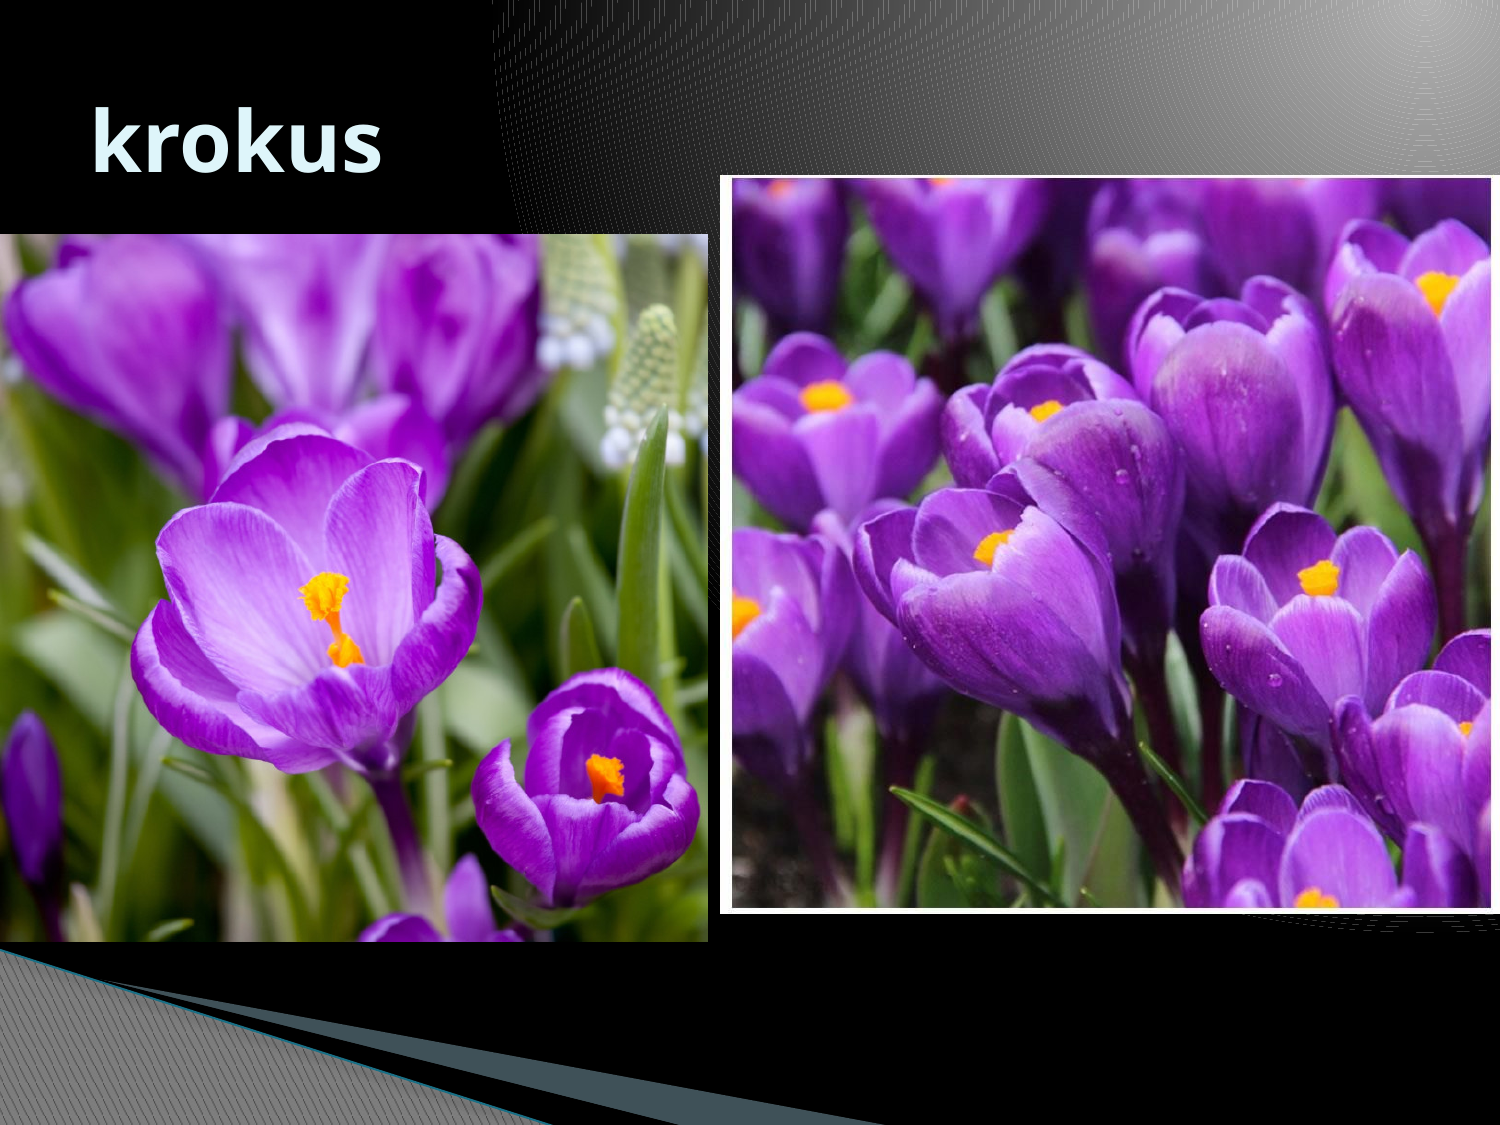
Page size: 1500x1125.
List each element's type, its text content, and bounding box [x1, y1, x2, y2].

picture [720, 175, 1500, 915]
picture [0, 234, 708, 942]
title krokus [75, 45, 1425, 233]
picture [0, 952, 543, 1125]
